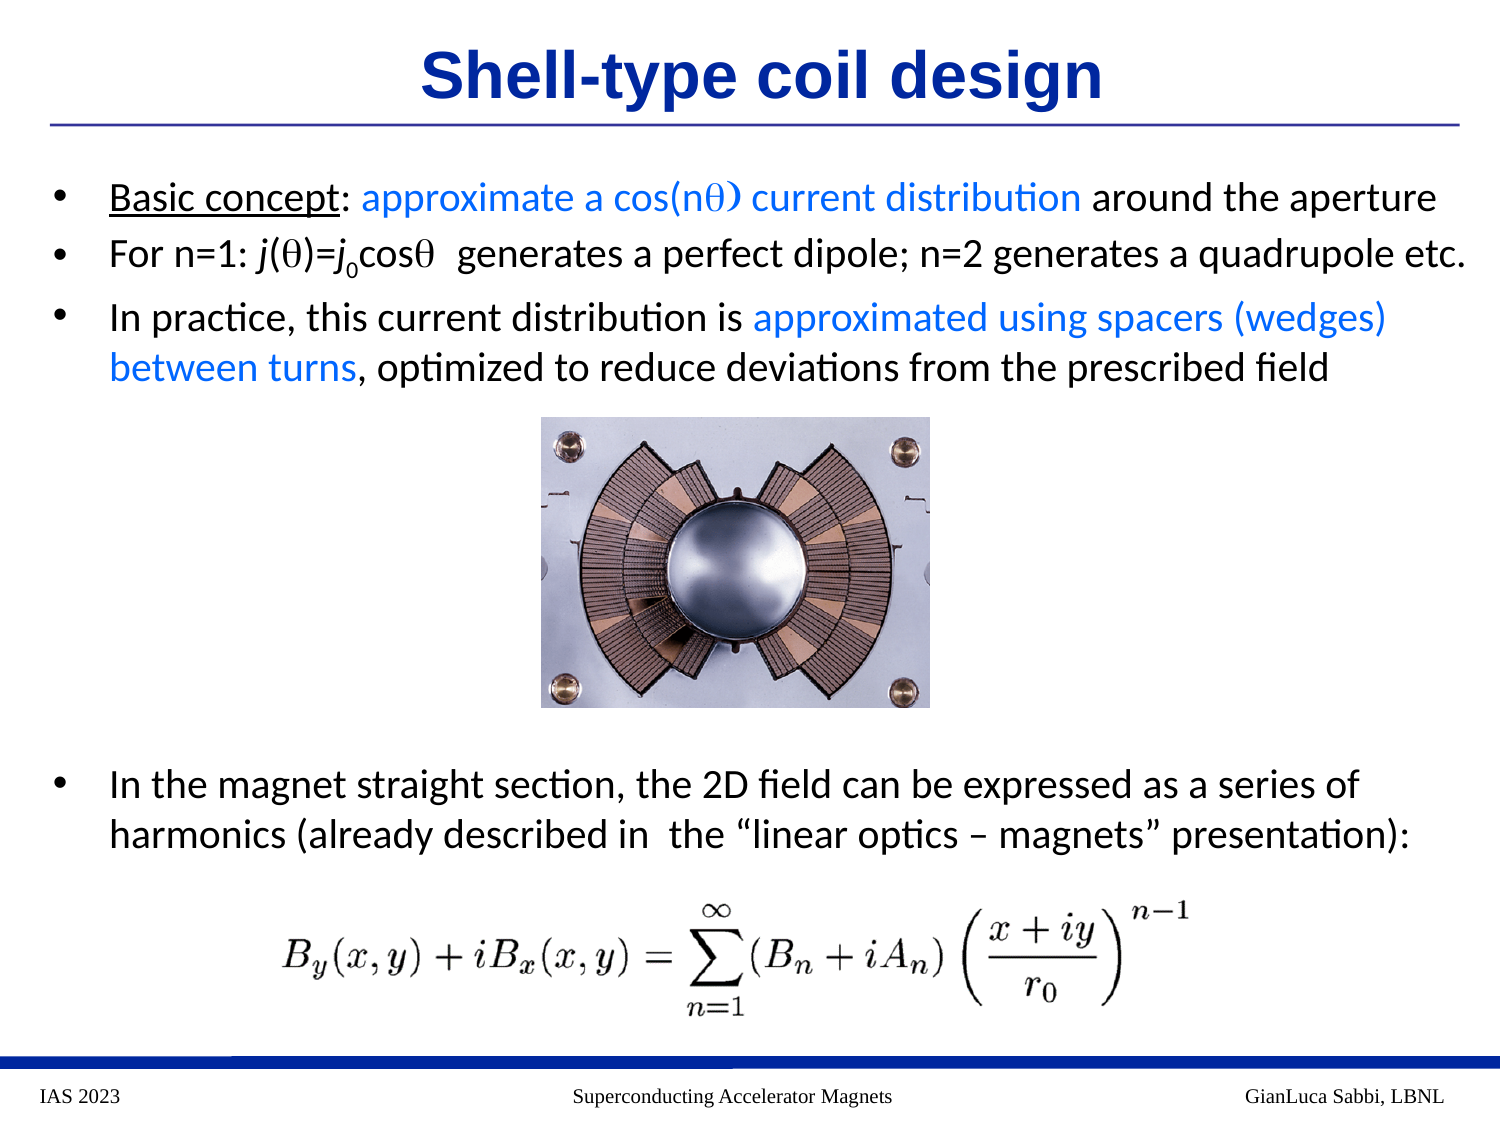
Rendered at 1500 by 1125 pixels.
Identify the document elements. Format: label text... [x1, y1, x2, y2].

text_box Basic concept: approximate a cos(nq) current distribution around the aperture For n=1: j(q)=j0cosq generates a perfect dipole; n=2 generates a quadrupole etc. In practice, this current distribution is approximated using spacers (wedges) between turns, optimized to reduce deviations from the prescribed field [38, 162, 1487, 397]
picture [237, 874, 1234, 1038]
picture [541, 417, 930, 708]
text_box In the magnet straight section, the 2D field can be expressed as a series of harmonics (already described in the “linear optics – magnets” presentation): [38, 749, 1460, 865]
text_box Shell-type coil design [162, 33, 1363, 124]
